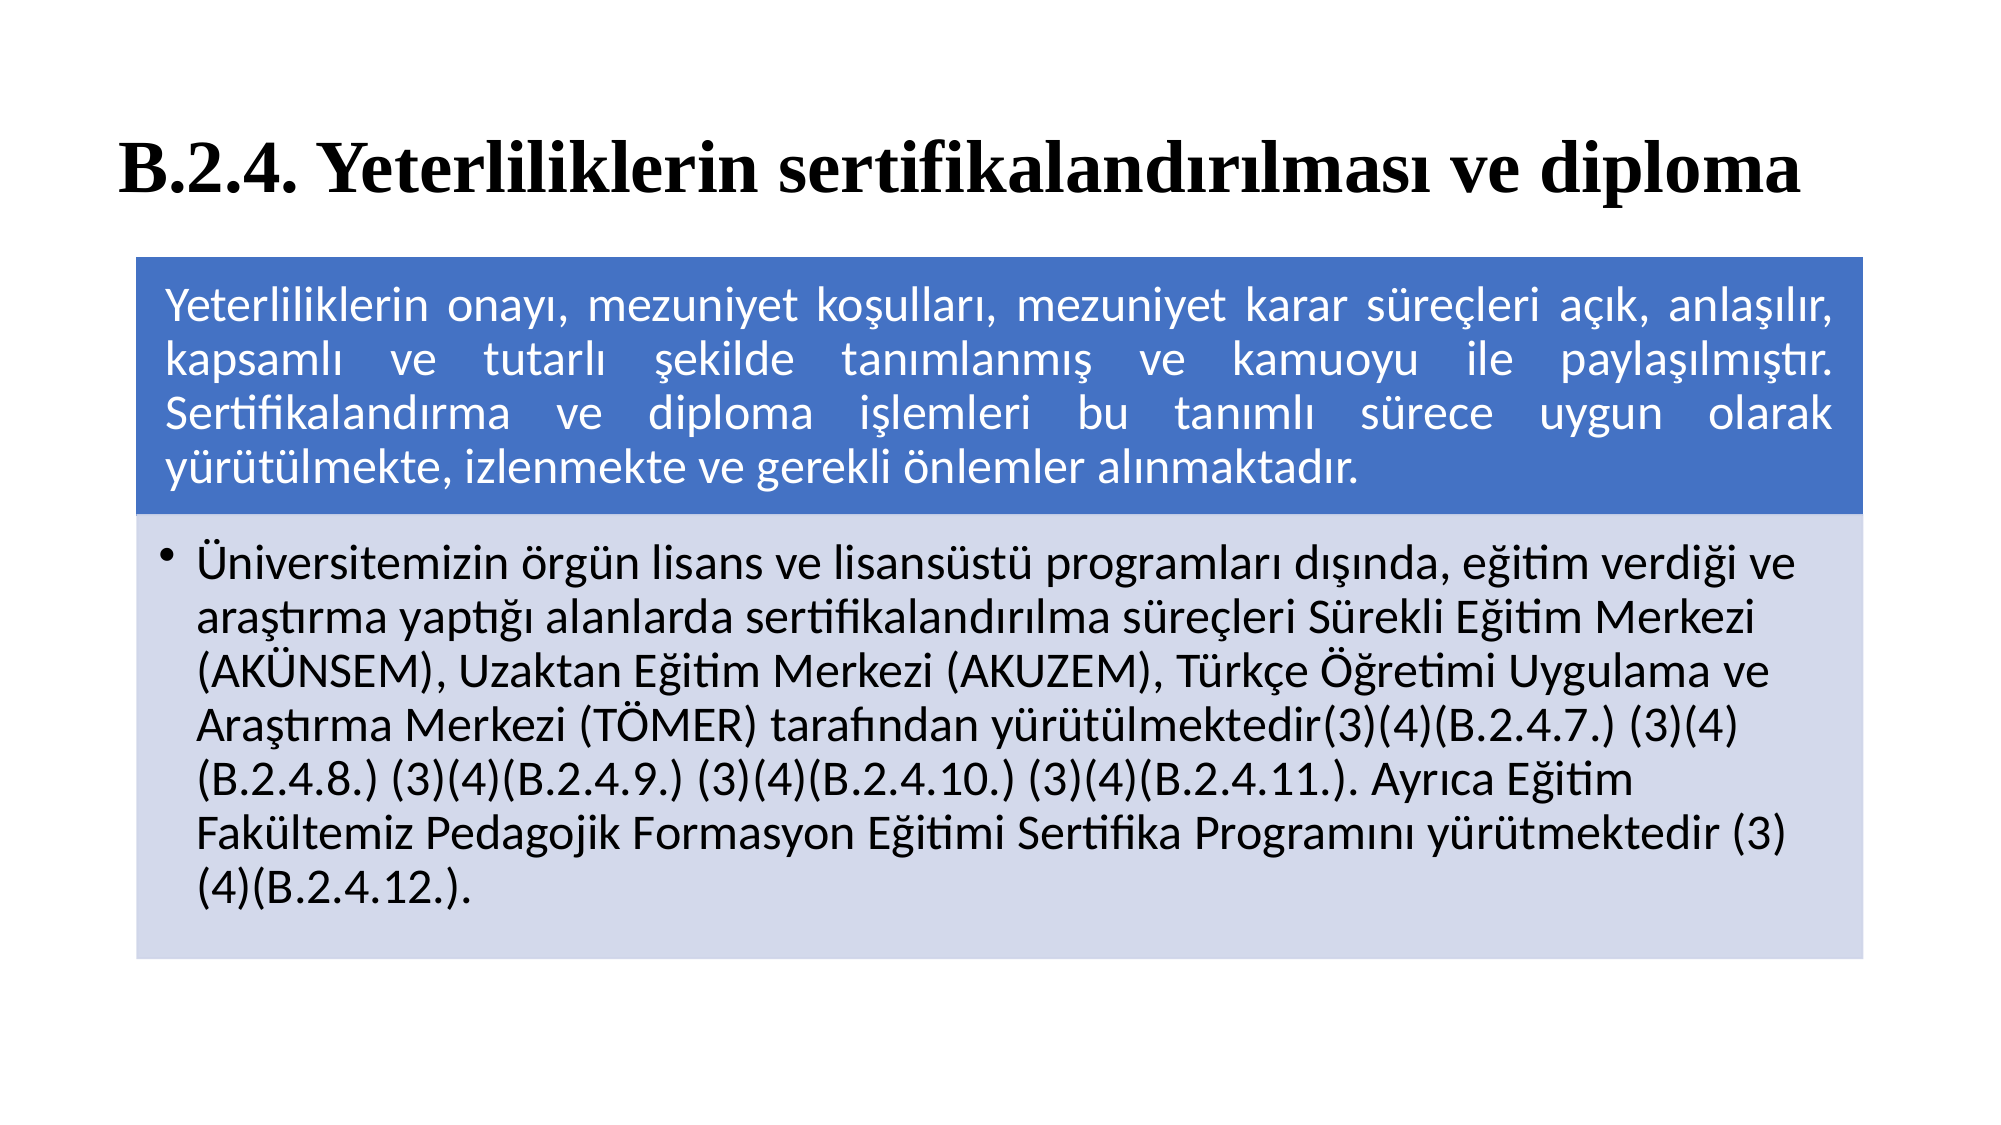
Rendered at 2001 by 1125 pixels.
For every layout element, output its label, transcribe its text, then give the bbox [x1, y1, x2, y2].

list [137, 251, 1863, 965]
title B.2.4. Yeterliliklerin sertifikalandırılması ve diploma [103, 59, 1863, 278]
